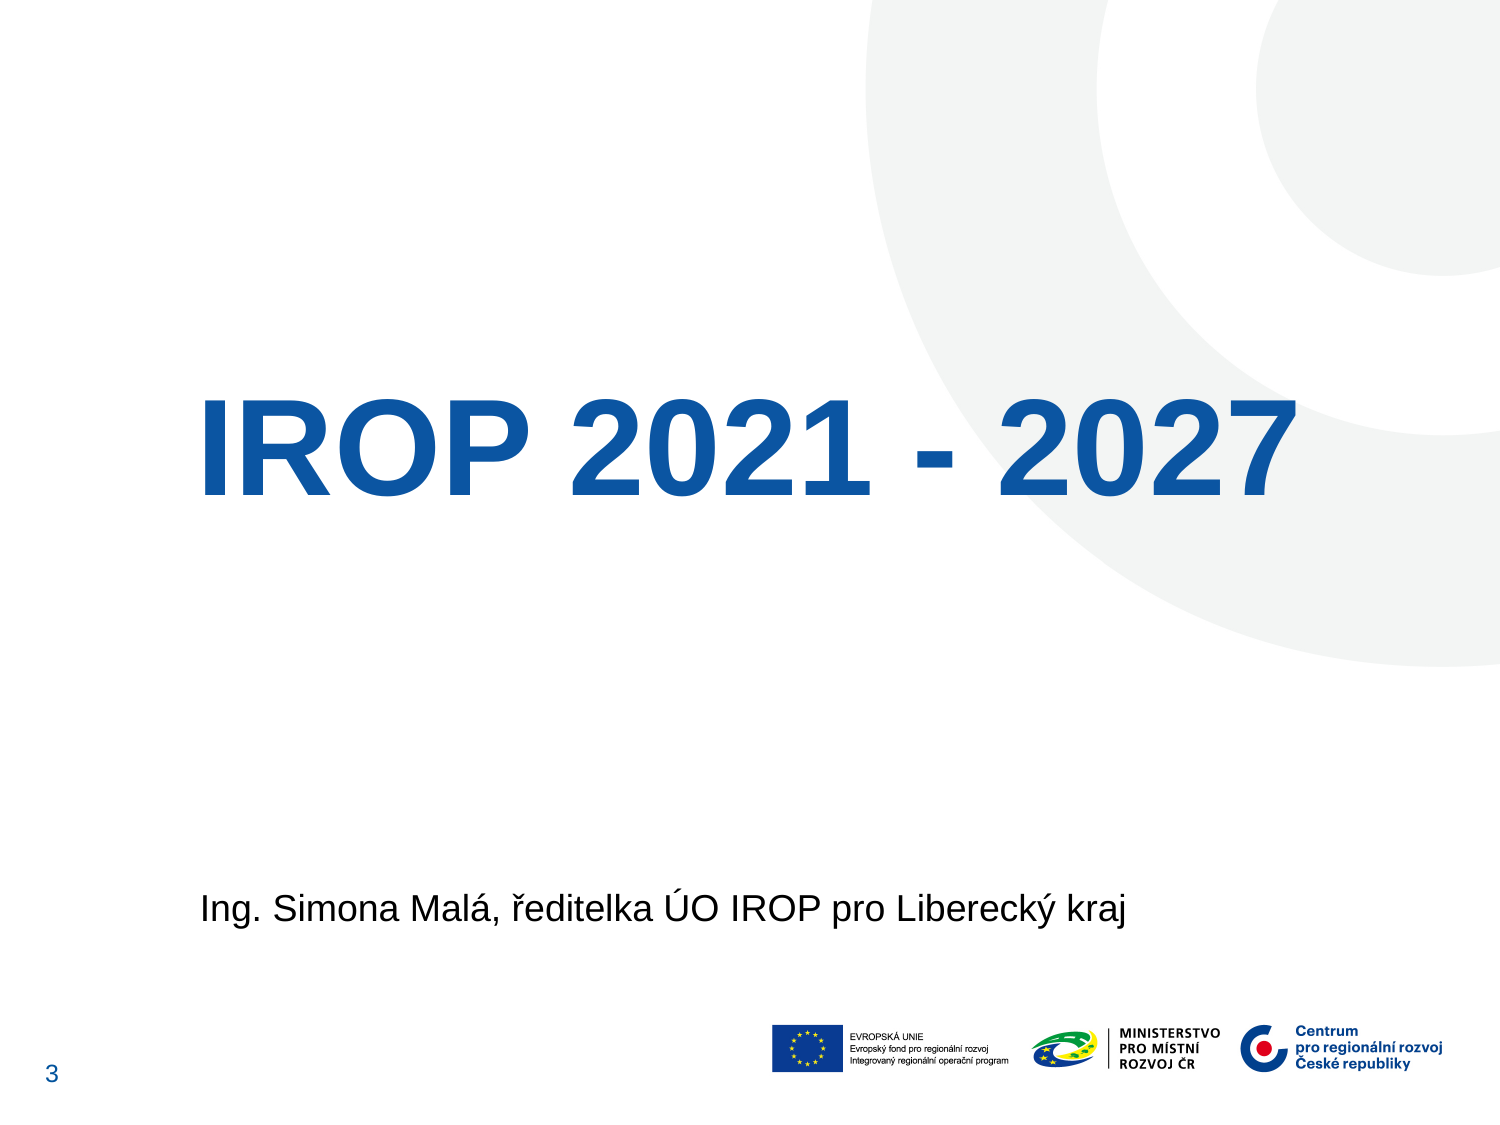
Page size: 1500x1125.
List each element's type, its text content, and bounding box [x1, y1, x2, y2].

text_box IROP 2021 - 2027 [171, 350, 1329, 535]
slide_number 3 [30, 1042, 113, 1103]
text_box Ing. Simona Malá, ředitelka ÚO IROP pro Liberecký kraj [185, 877, 1360, 959]
picture [0, 0, 1500, 1125]
